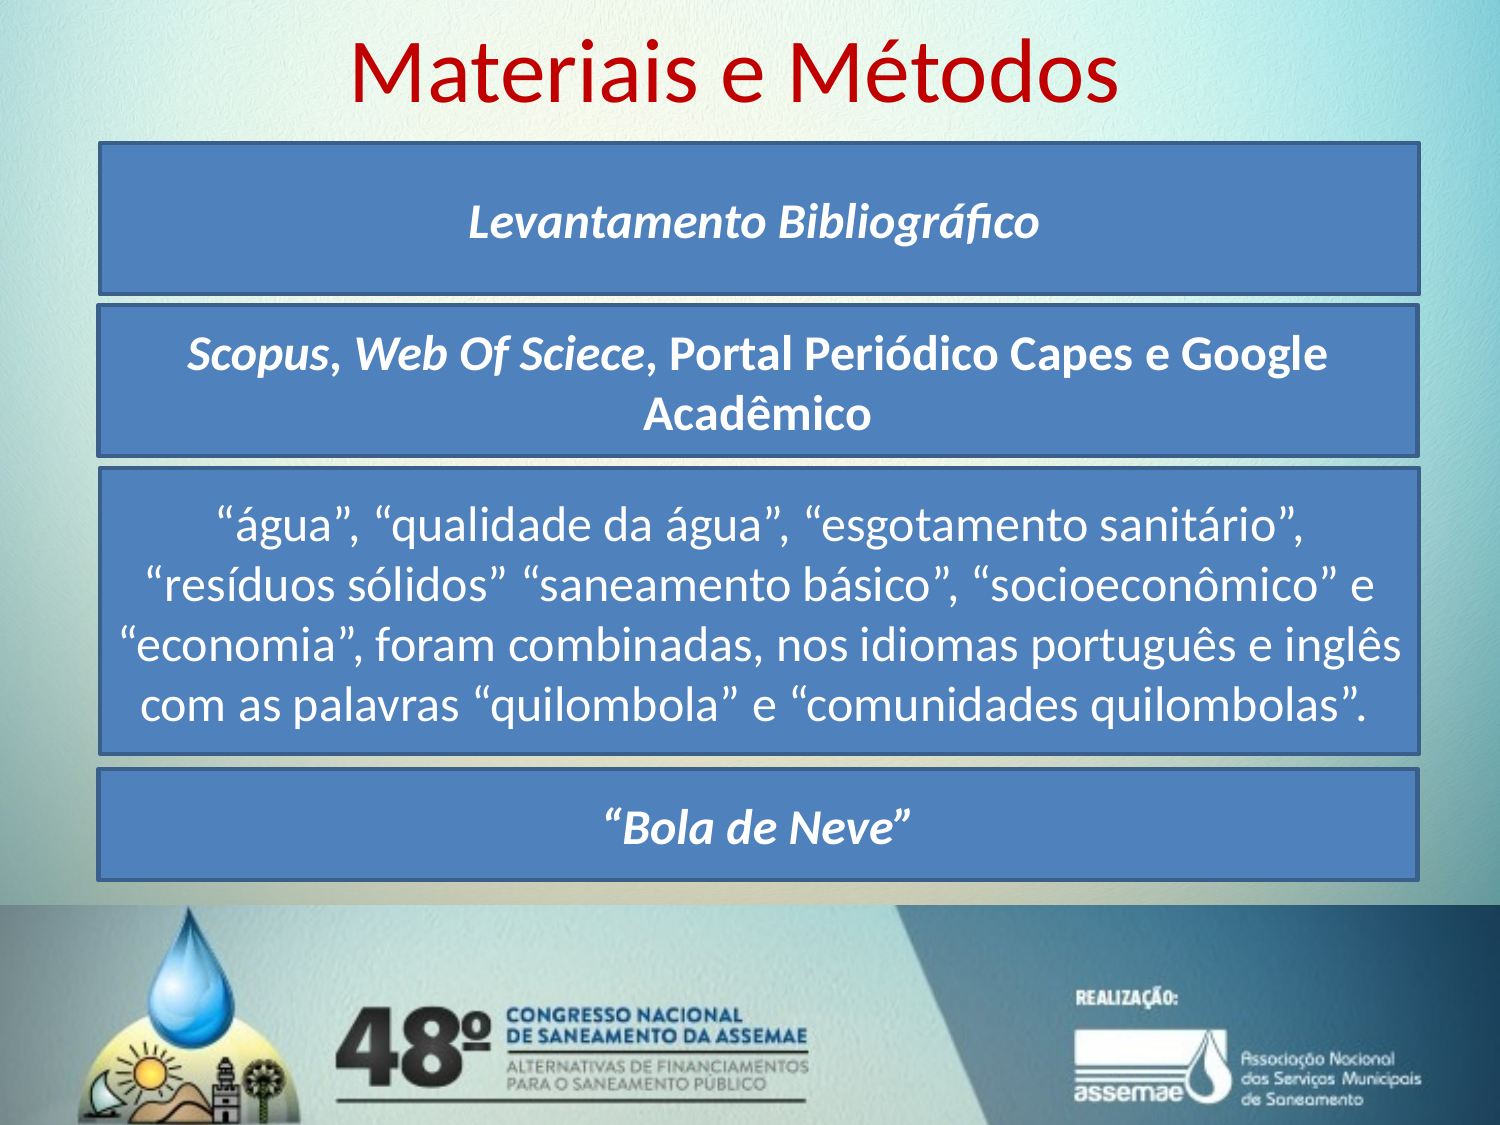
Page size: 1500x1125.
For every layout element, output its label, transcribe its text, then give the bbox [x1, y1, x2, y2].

text_box “água”, “qualidade da água”, “esgotamento sanitário”, “resíduos sólidos” “saneamento básico”, “socioeconômico” e “economia”, foram combinadas, nos idiomas português e inglês com as palavras “quilombola” e “comunidades quilombolas”. [98, 466, 1421, 756]
text_box Levantamento Bibliográfico [98, 141, 1421, 296]
picture [0, 0, 1500, 1125]
text_box “Bola de Neve” [96, 767, 1420, 882]
text_box Scopus, Web Of Sciece, Portal Periódico Capes e Google Acadêmico [96, 303, 1420, 458]
title Materiais e Métodos [70, 0, 1421, 160]
